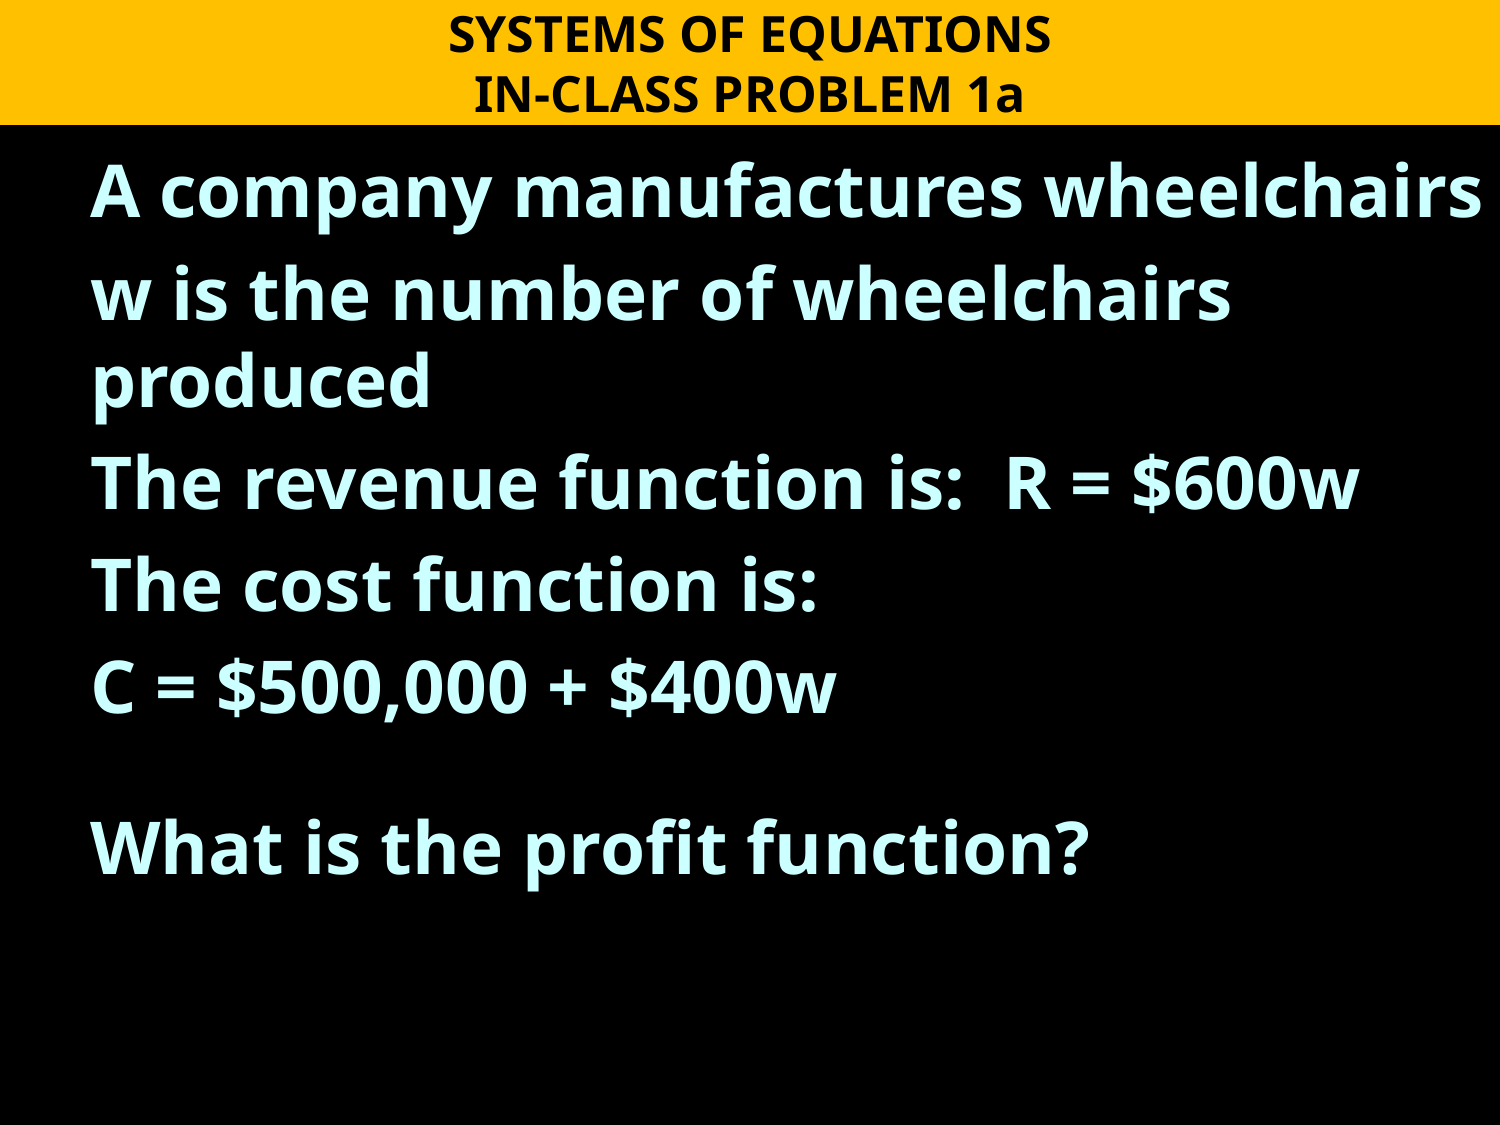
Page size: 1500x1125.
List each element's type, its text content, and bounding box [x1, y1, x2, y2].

list A company manufactures wheelchairs w is the number of wheelchairs produced The revenue function is: R = $600w The cost function is: C = $500,000 + $400w What is the profit function? [75, 137, 1500, 1063]
text_box SYSTEMS OF EQUATIONS IN-CLASS PROBLEM 1a [0, 0, 1500, 125]
